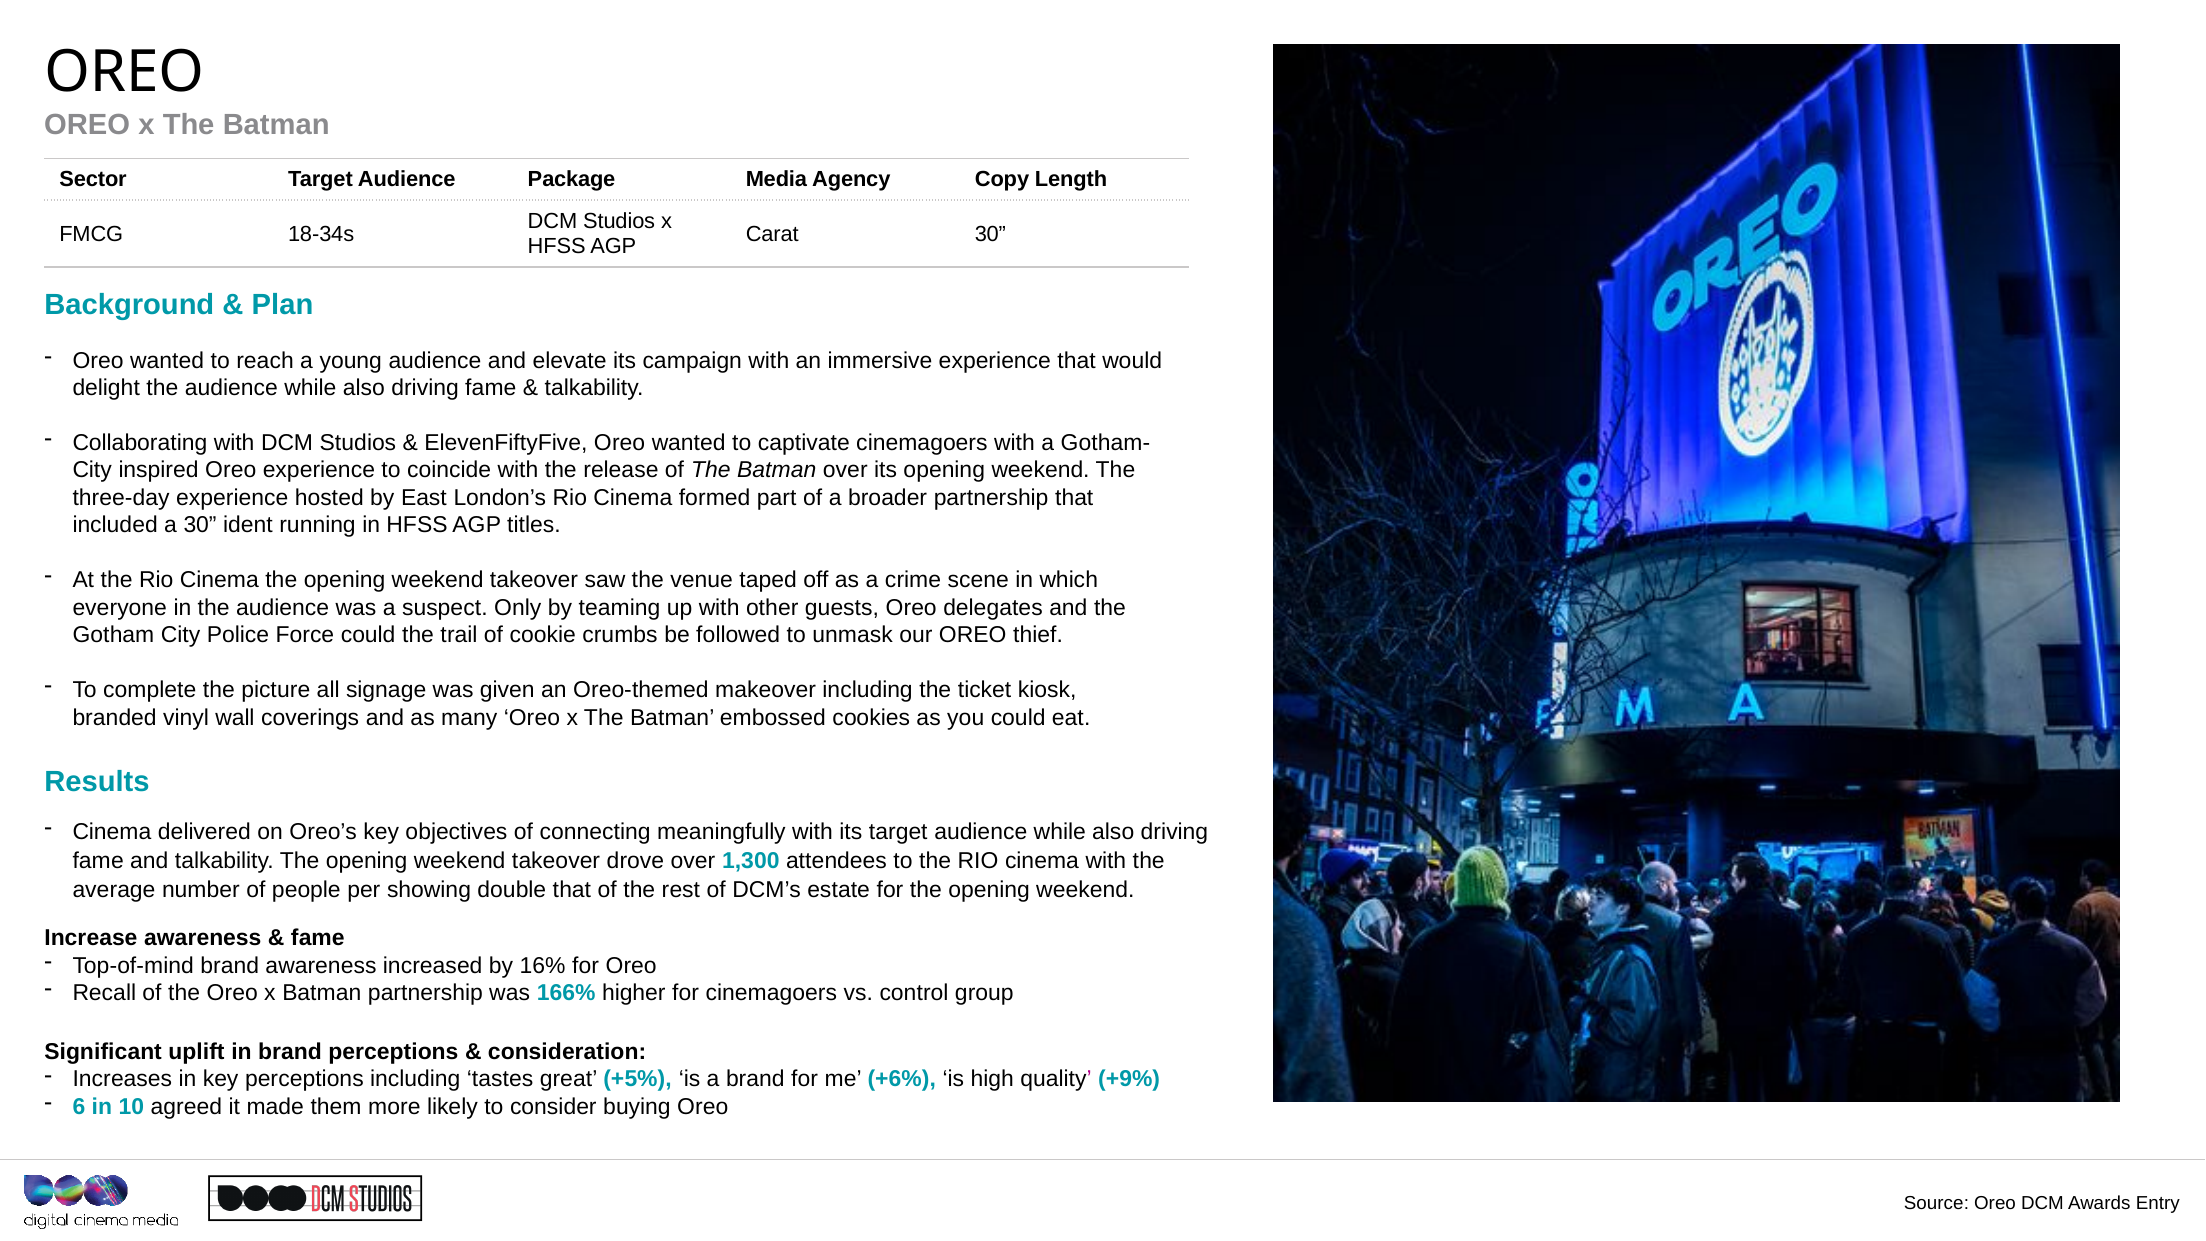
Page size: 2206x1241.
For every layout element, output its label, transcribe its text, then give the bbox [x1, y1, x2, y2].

text_box OREO x The Batman [44, 108, 1273, 181]
table_header Target Audience [273, 159, 513, 200]
picture [1273, 43, 2120, 1102]
picture [202, 1163, 427, 1229]
text_box Results Cinema delivered on Oreo’s key objectives of connecting meaningfully with its target audience while also driving fame and talkability. The opening weekend takeover drove over 1,300 attendees to the RIO cinema with the average number of people per showing double that of the rest of DCM’s estate for the opening weekend. Increase awareness & fame Top-of-mind brand awareness increased by 16% for Oreo Recall of the Oreo x Batman partnership was 166% higher for cinemagoers vs. control group Significant uplift in brand perceptions & consideration: Increases in key perceptions including ‘tastes great’ (+5%), ‘is a brand for me’ (+6%), ‘is high quality’ (+9%) 6 in 10 agreed it made them more likely to consider buying Oreo [44, 760, 1224, 1119]
table_cell FMCG [44, 200, 273, 266]
table_cell DCM Studios x HFSS AGP [513, 200, 731, 266]
table_header Package [513, 159, 731, 200]
table_cell Carat [731, 200, 960, 266]
picture [24, 1175, 178, 1183]
title OREO [44, 44, 1273, 92]
list Background & Plan Oreo wanted to reach a young audience and elevate its campaign with an immersive experience that would delight the audience while also driving fame & talkability. Collaborating with DCM Studios & ElevenFiftyFive, Oreo wanted to captivate cinemagoers with a Gotham-City inspired Oreo experience to coincide with the release of The Batman over its opening weekend. The three-day experience hosted by East London’s Rio Cinema formed part of a broader partnership that included a 30” ident running in HFSS AGP titles. At the Rio Cinema the opening weekend takeover saw the venue taped off as a crime scene in which everyone in the audience was a suspect. Only by teaming up with other guests, Oreo delegates and the Gotham City Police Force could the trail of cookie crumbs be followed to unmask our OREO thief. To complete the picture all signage was given an Oreo-themed makeover including the ticket kiosk, branded vinyl wall coverings and as many ‘Oreo x The Batman’ embossed cookies as you could eat. [44, 285, 1167, 747]
text_box Source: Oreo DCM Awards Entry [0, 1183, 202, 1221]
table_header Copy Length [960, 159, 1189, 200]
table_cell 18-34s [273, 200, 513, 266]
text_box Source: Oreo DCM Awards Entry [427, 1183, 2195, 1221]
table_header Media Agency [731, 159, 960, 200]
picture [24, 1221, 178, 1229]
table_cell 30” [960, 200, 1189, 266]
table_header Sector [44, 159, 273, 200]
